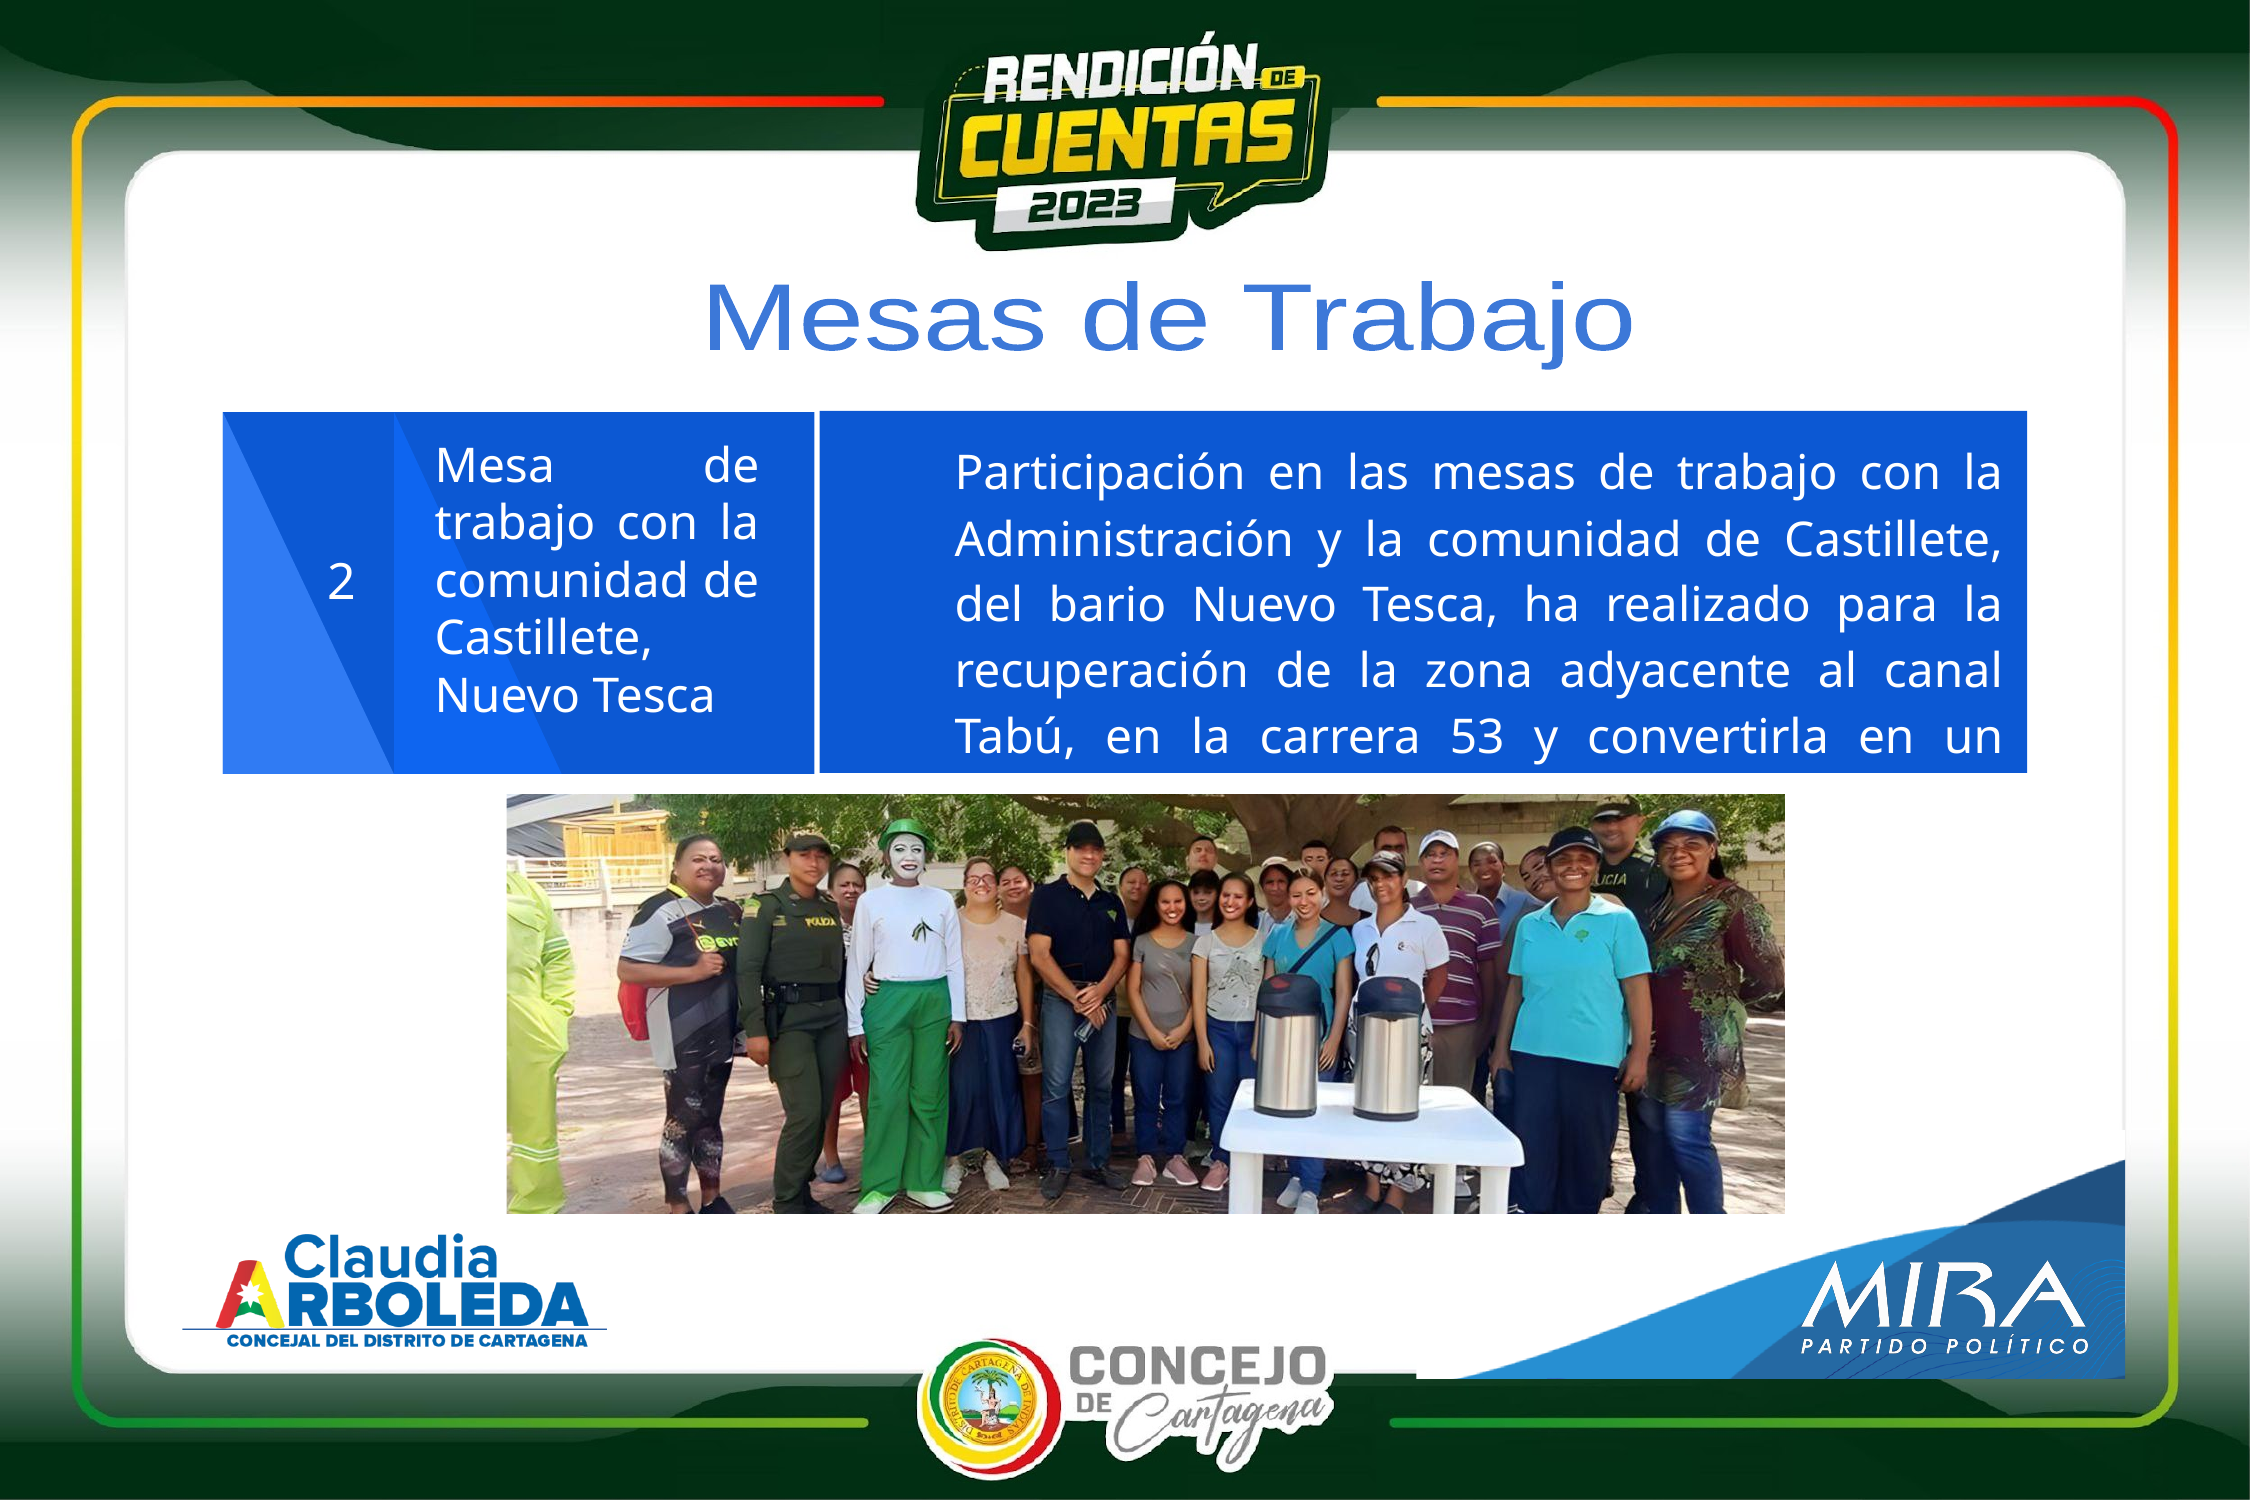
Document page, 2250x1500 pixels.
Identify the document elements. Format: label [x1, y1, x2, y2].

list [0, 0, 2250, 1500]
text_box [222, 410, 2028, 775]
picture [506, 794, 2126, 1379]
picture [182, 1233, 607, 1347]
